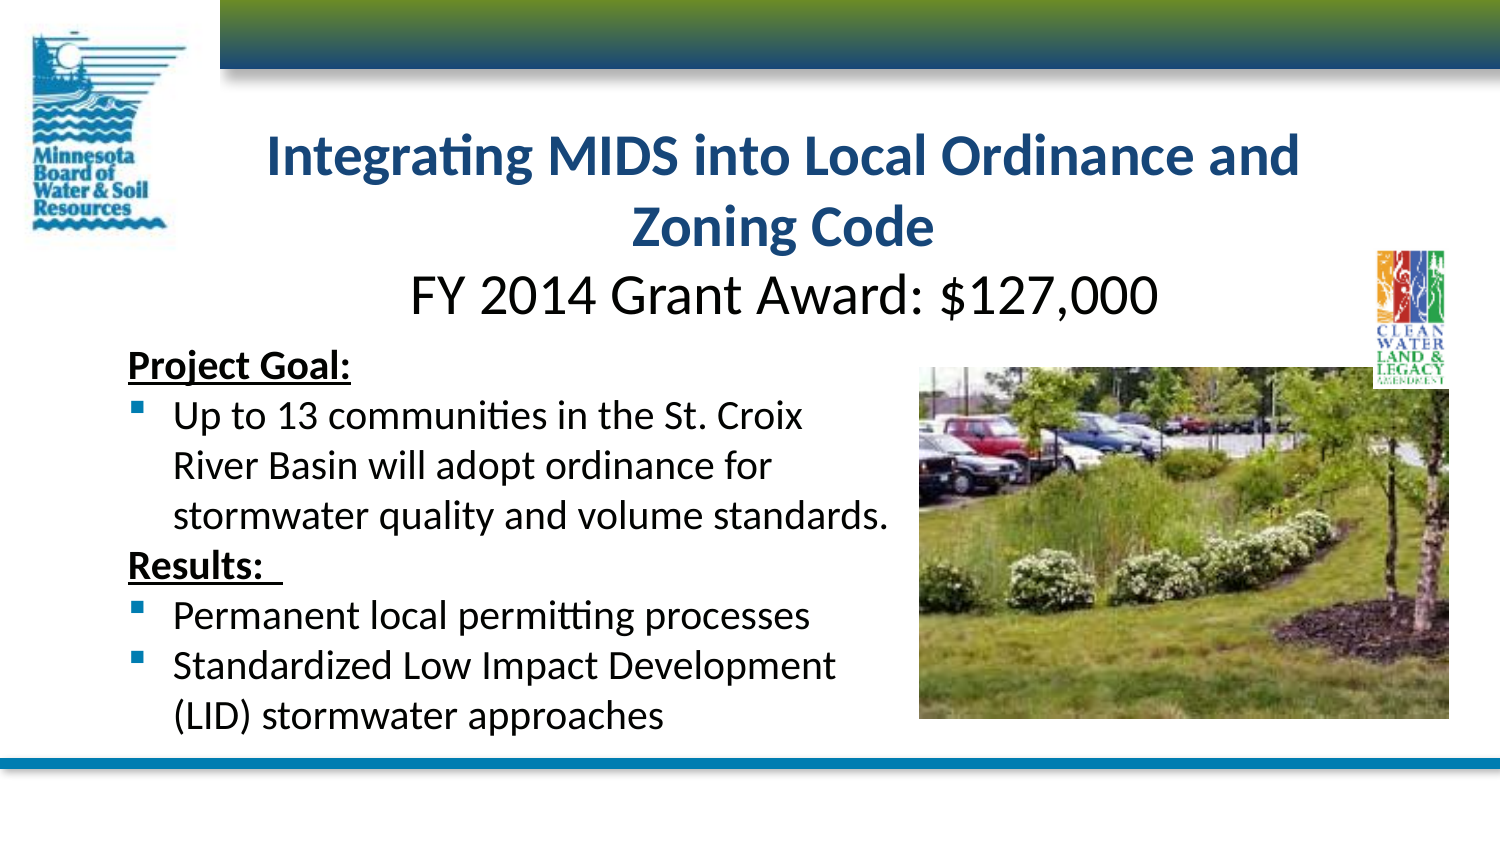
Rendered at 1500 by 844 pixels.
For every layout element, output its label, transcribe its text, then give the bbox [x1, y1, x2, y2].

picture [0, 0, 220, 264]
title Integrating MIDS into Local Ordinance and Zoning Code [219, 107, 1332, 248]
list Project Goal: Up to 13 communities in the St. Croix River Basin will adopt ordinance for stormwater quality and volume standards. Results: Permanent local permitting processes Standardized Low Impact Development (LID) stormwater approaches [82, 289, 914, 786]
picture [918, 248, 1450, 720]
text_box FY 2014 Grant Award: $127,000 [214, 248, 1356, 334]
